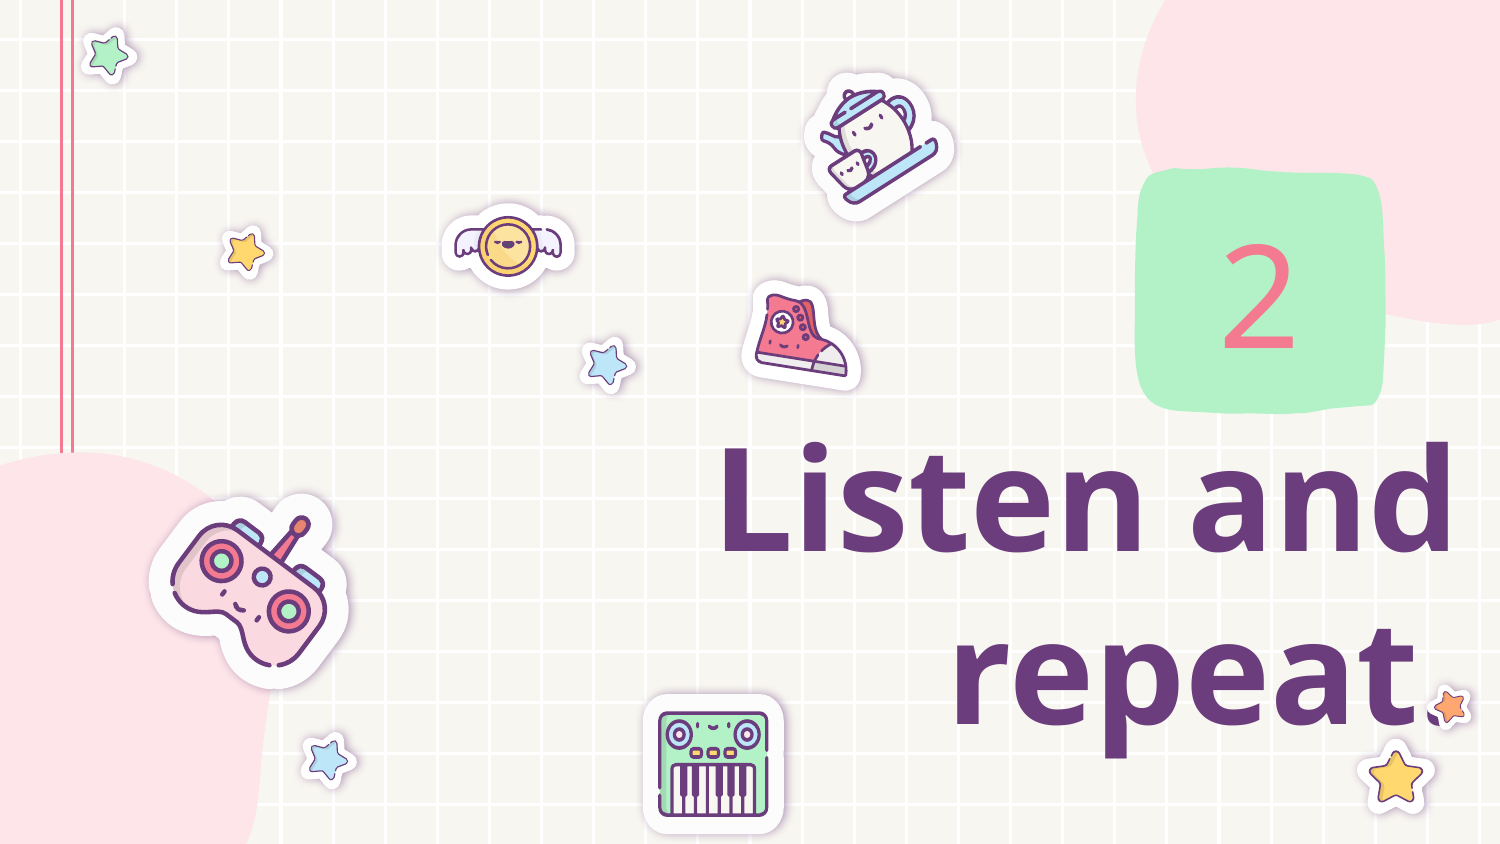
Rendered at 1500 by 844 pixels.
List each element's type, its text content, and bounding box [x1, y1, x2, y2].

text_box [298, 730, 358, 787]
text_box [218, 223, 274, 277]
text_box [797, 67, 941, 206]
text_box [79, 25, 138, 82]
title 2 [1143, 221, 1378, 361]
title Listen and repeat. [404, 511, 1476, 650]
text_box [1134, 167, 1386, 415]
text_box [1356, 738, 1436, 815]
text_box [642, 693, 784, 835]
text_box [1426, 683, 1474, 728]
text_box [126, 440, 400, 712]
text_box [450, 188, 568, 303]
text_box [744, 285, 867, 385]
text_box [577, 335, 637, 392]
